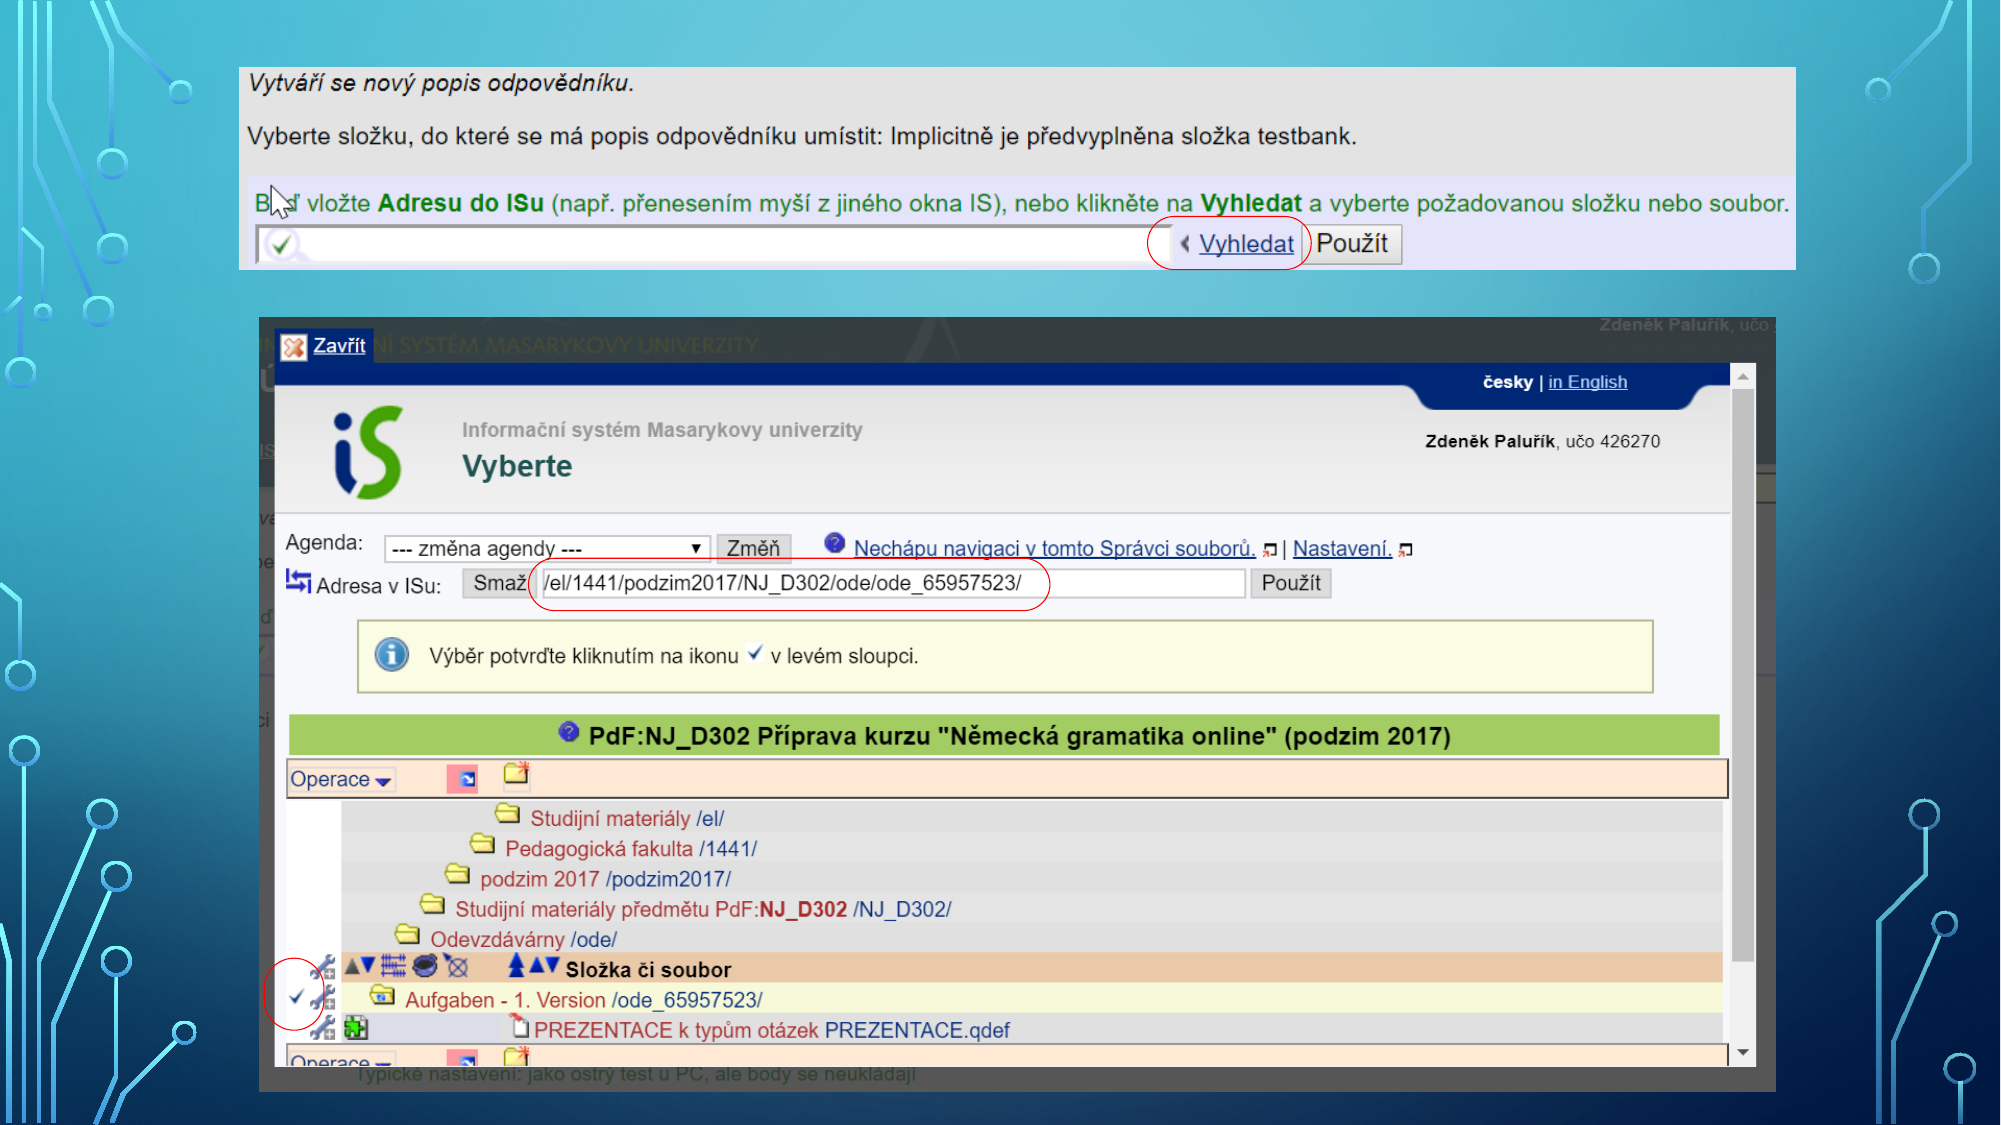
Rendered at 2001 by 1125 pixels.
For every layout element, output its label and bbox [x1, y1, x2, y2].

picture [259, 317, 1776, 1093]
picture [238, 67, 1796, 270]
